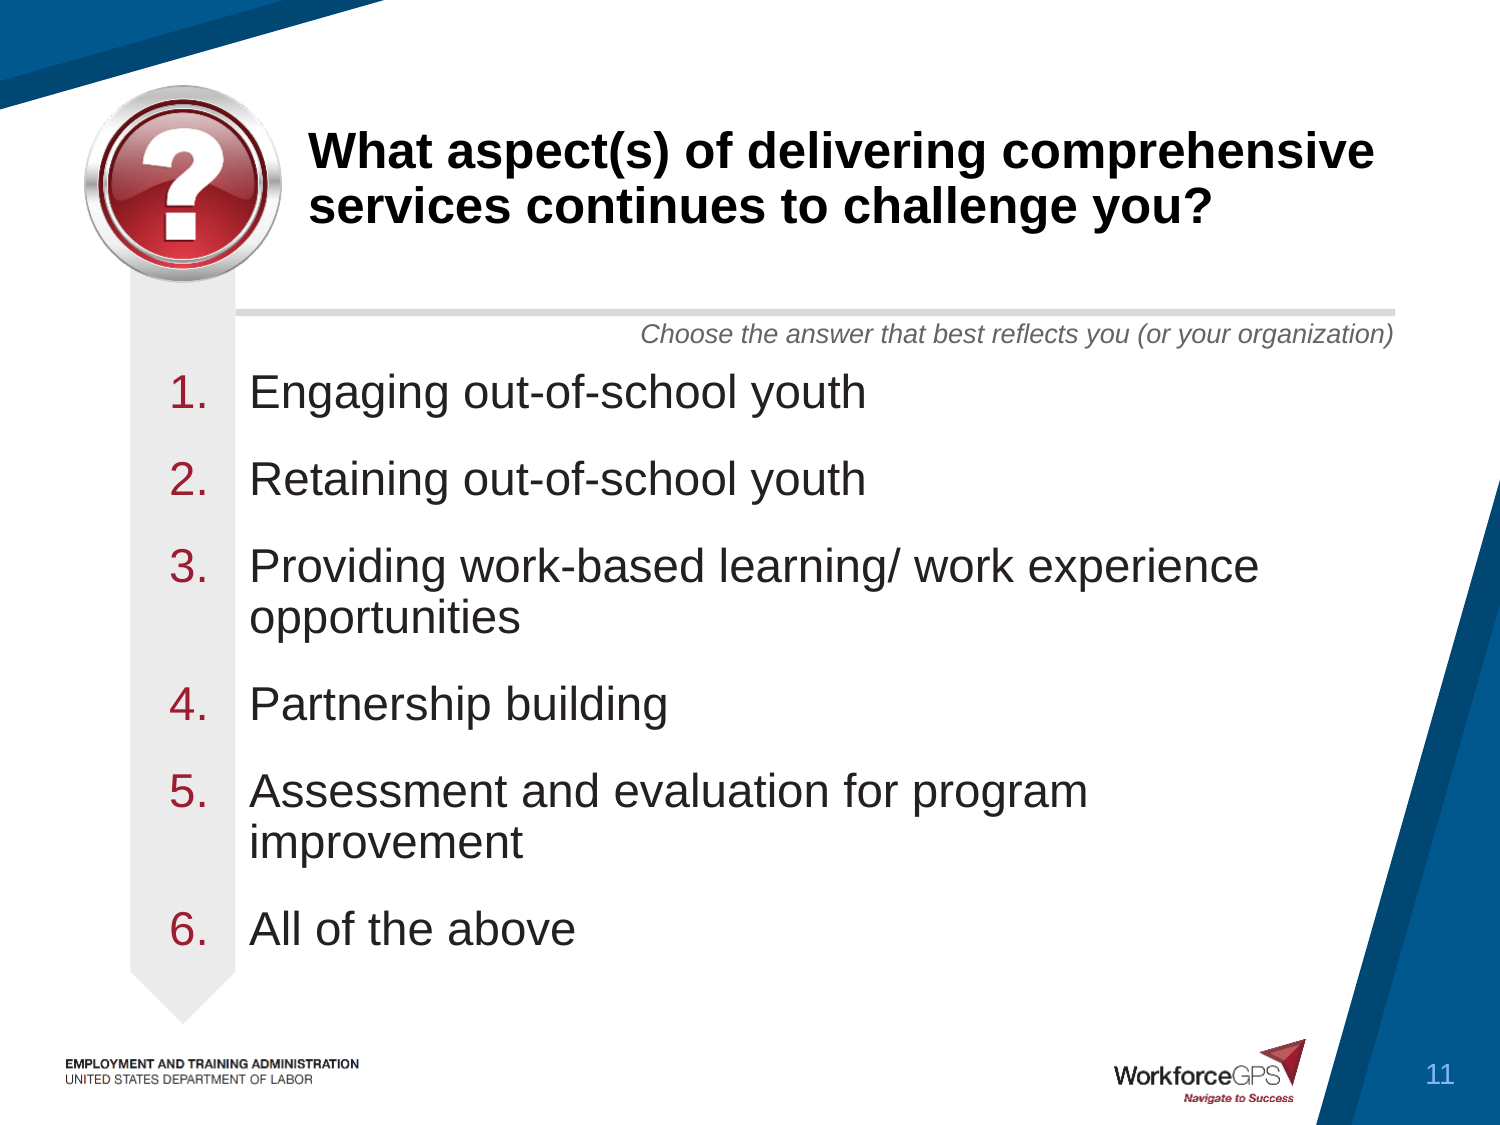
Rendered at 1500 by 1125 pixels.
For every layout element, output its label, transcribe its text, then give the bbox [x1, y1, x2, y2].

picture [1112, 1038, 1308, 1105]
picture [59, 1053, 370, 1092]
title What aspect(s) of delivering comprehensive services continues to challenge you? [293, 93, 1409, 267]
picture [72, 73, 294, 295]
list Engaging out-of-school youth Retaining out-of-school youth Providing work-based learning/ work experience opportunities Partnership building Assessment and evaluation for program improvement All of the above [154, 358, 1363, 965]
slide_number 11 [1260, 1042, 1471, 1103]
